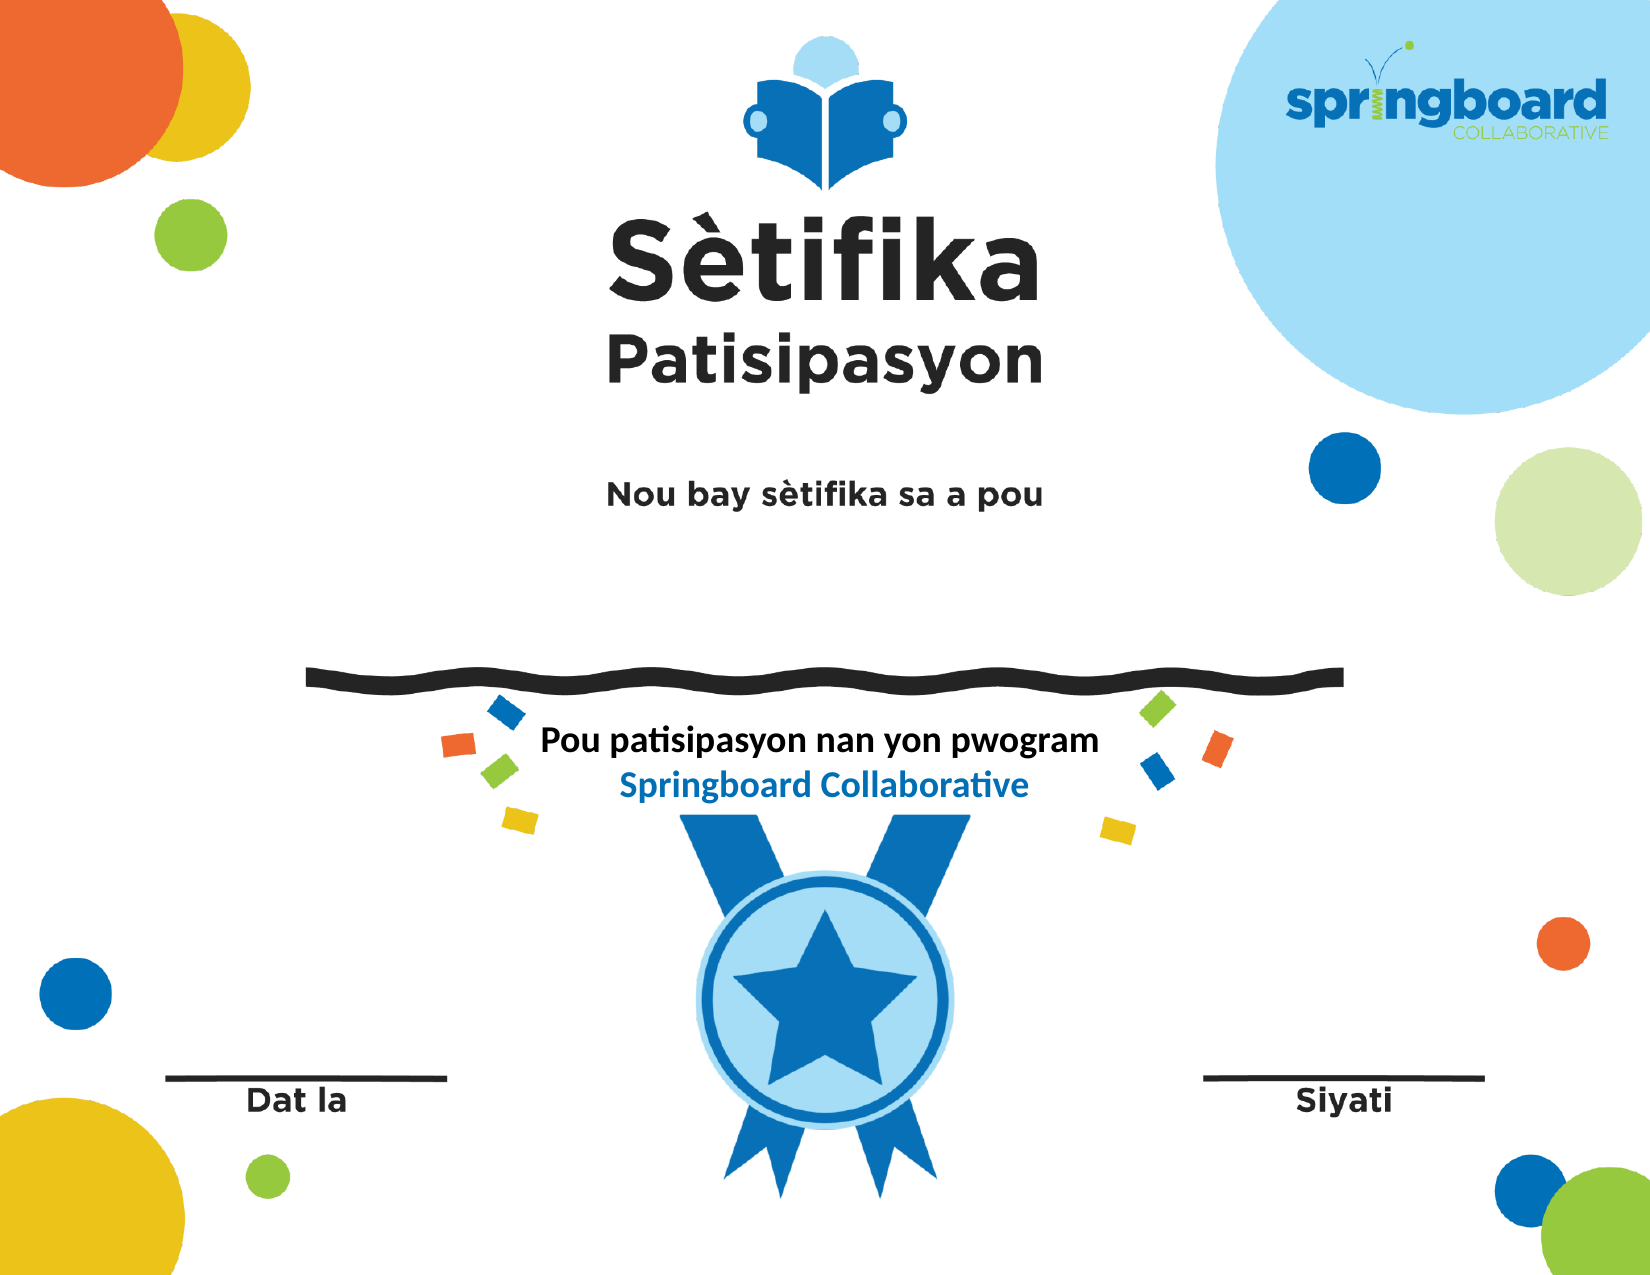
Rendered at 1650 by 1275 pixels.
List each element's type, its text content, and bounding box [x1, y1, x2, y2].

title Pou patisipasyon nan yon pwogram Springboard Collaborative [509, 695, 1141, 784]
picture [0, 0, 1650, 1275]
